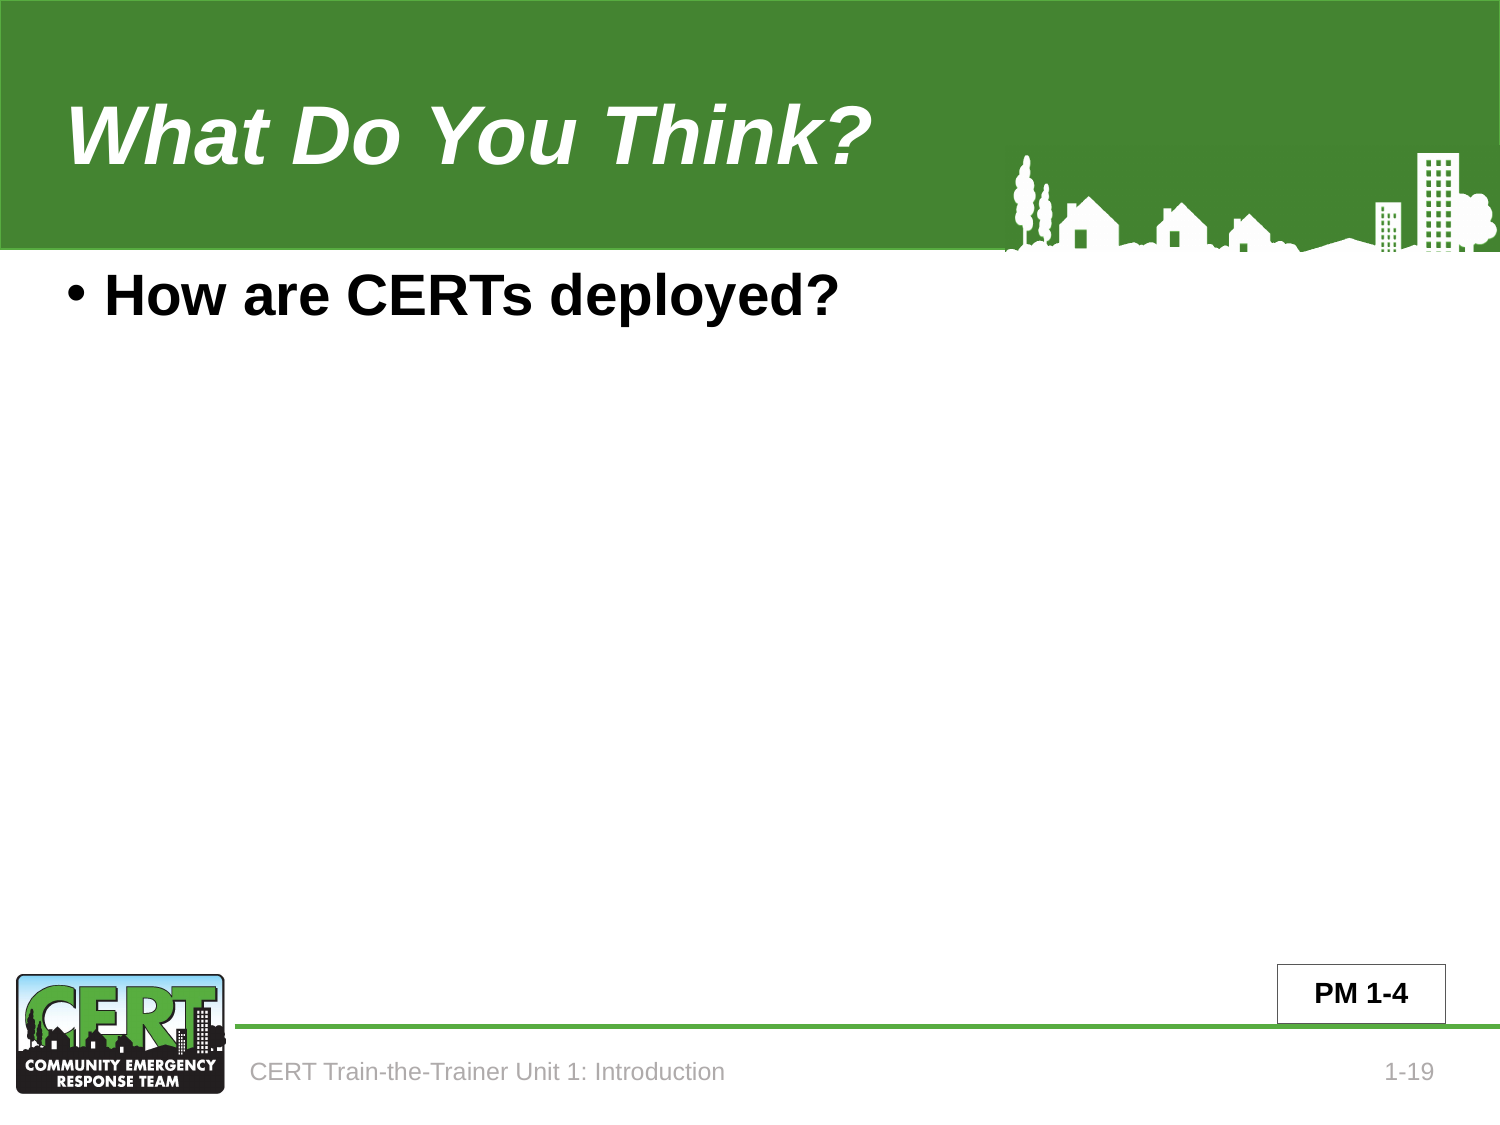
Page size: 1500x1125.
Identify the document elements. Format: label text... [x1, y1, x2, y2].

list PM 1-4 [1277, 964, 1446, 1024]
title How are CERTs deployed? [51, 216, 1005, 376]
list CERT Train-the-Trainer Unit 1: Introduction [234, 1047, 963, 1098]
picture [15, 973, 226, 1094]
list What Do You Think? [50, 73, 1447, 216]
picture [1005, 145, 1500, 252]
list 1-19 [1153, 1047, 1450, 1098]
